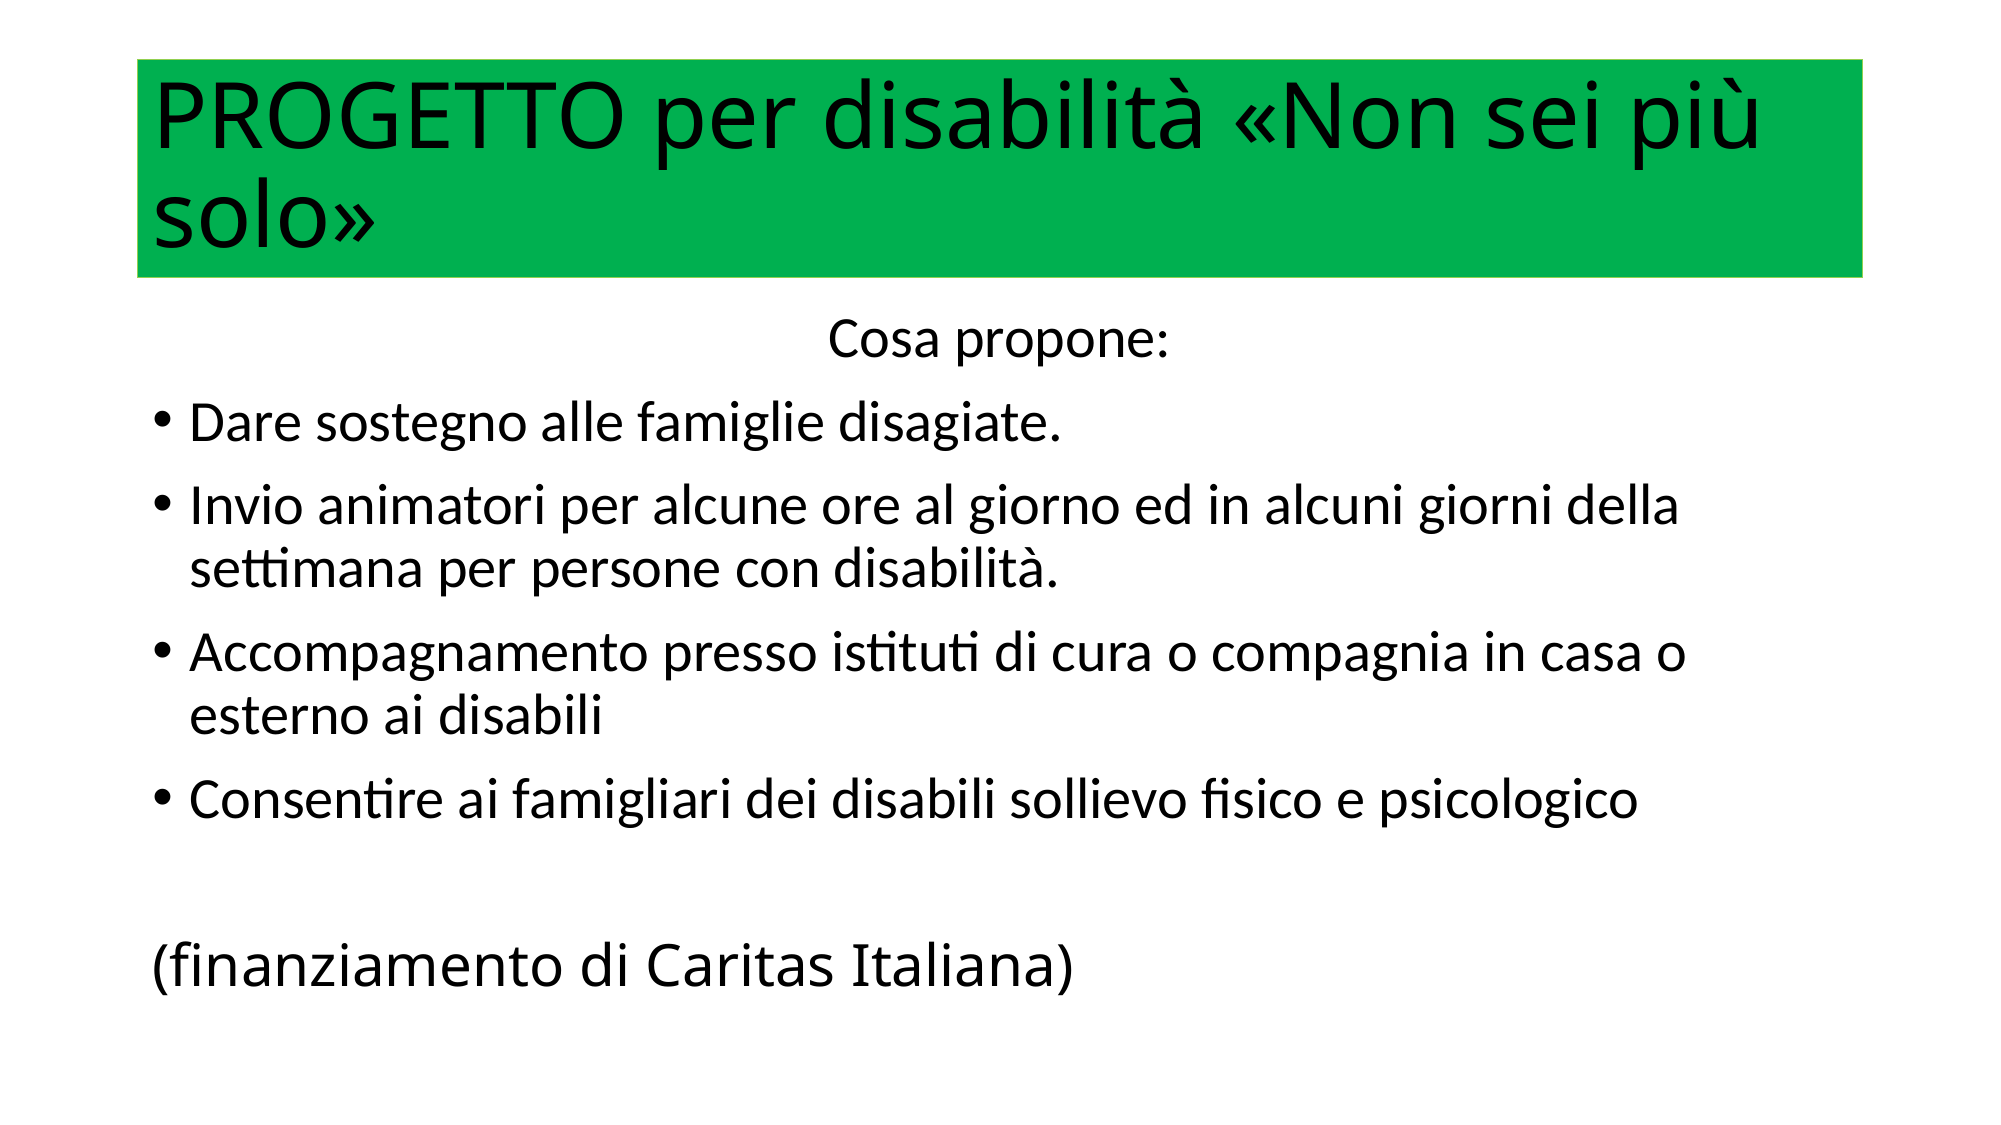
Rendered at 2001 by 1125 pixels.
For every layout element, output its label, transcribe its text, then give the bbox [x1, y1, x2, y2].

list Cosa propone: Dare sostegno alle famiglie disagiate. Invio animatori per alcune ore al giorno ed in alcuni giorni della settimana per persone con disabilità. Accompagnamento presso istituti di cura o compagnia in casa o esterno ai disabili Consentire ai famigliari dei disabili sollievo fisico e psicologico (finanziamento di Caritas Italiana) [137, 299, 1863, 1014]
title PROGETTO per disabilità «Non sei più solo» [137, 59, 1863, 278]
